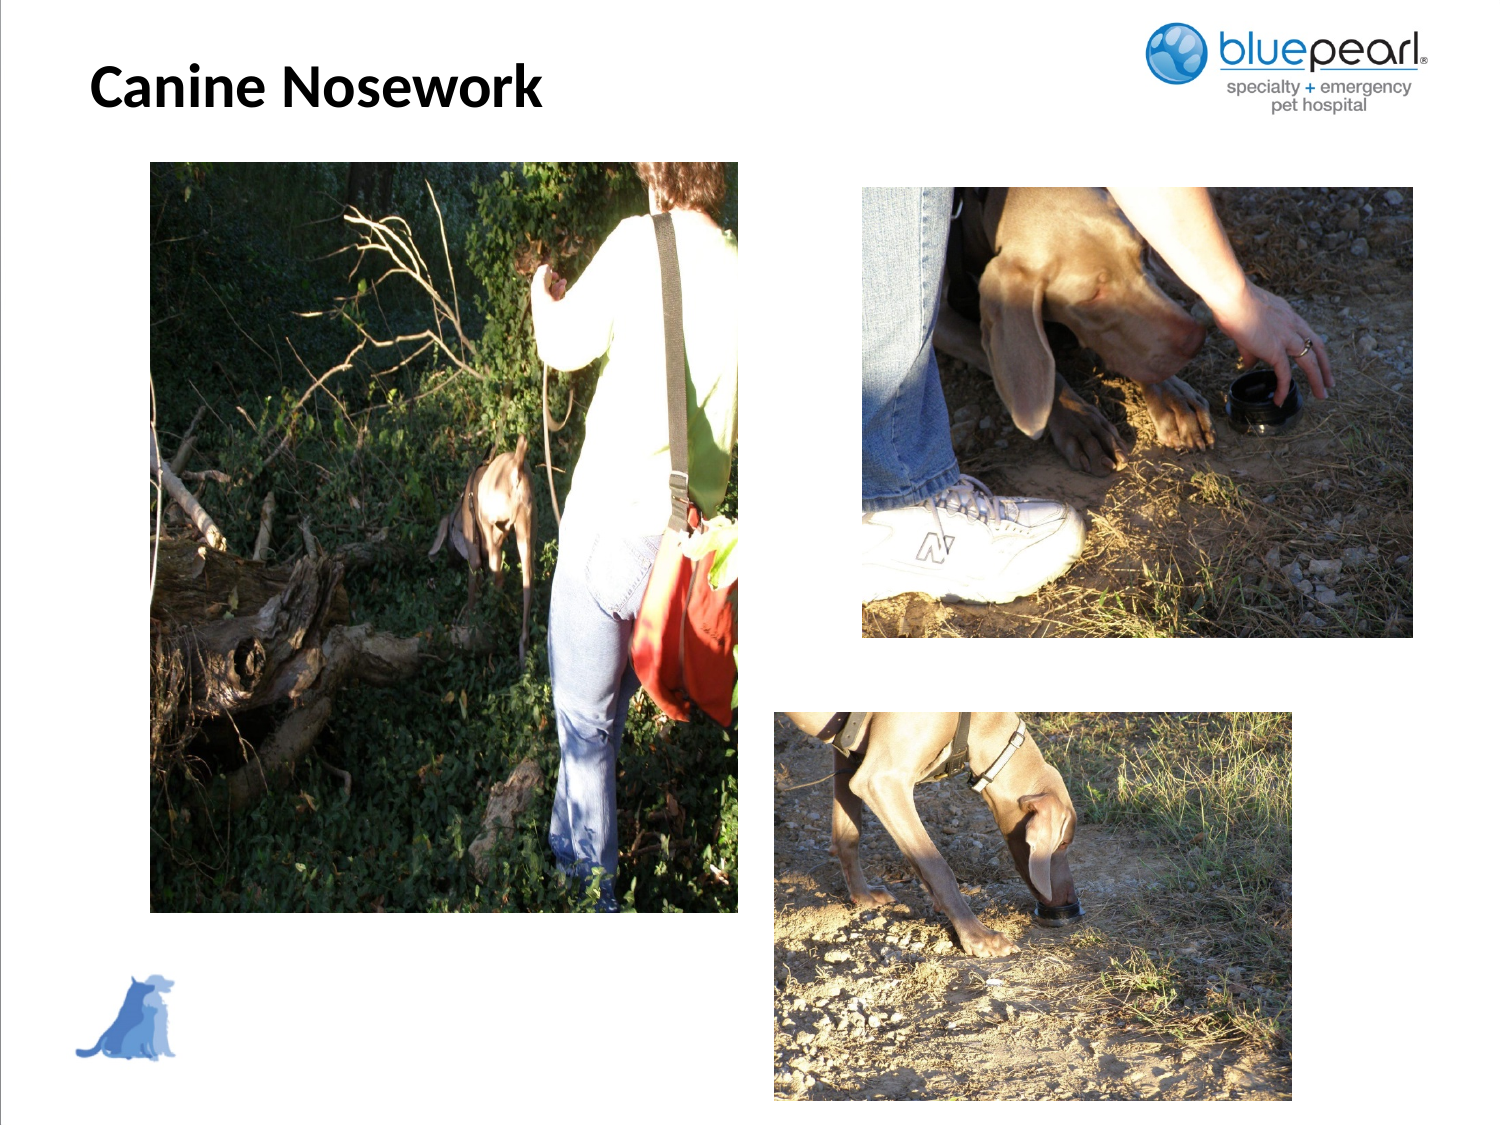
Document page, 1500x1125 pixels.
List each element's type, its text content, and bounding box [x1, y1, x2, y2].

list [774, 712, 1293, 1101]
picture [0, 0, 1500, 1125]
title Canine Nosework [75, 45, 1121, 121]
